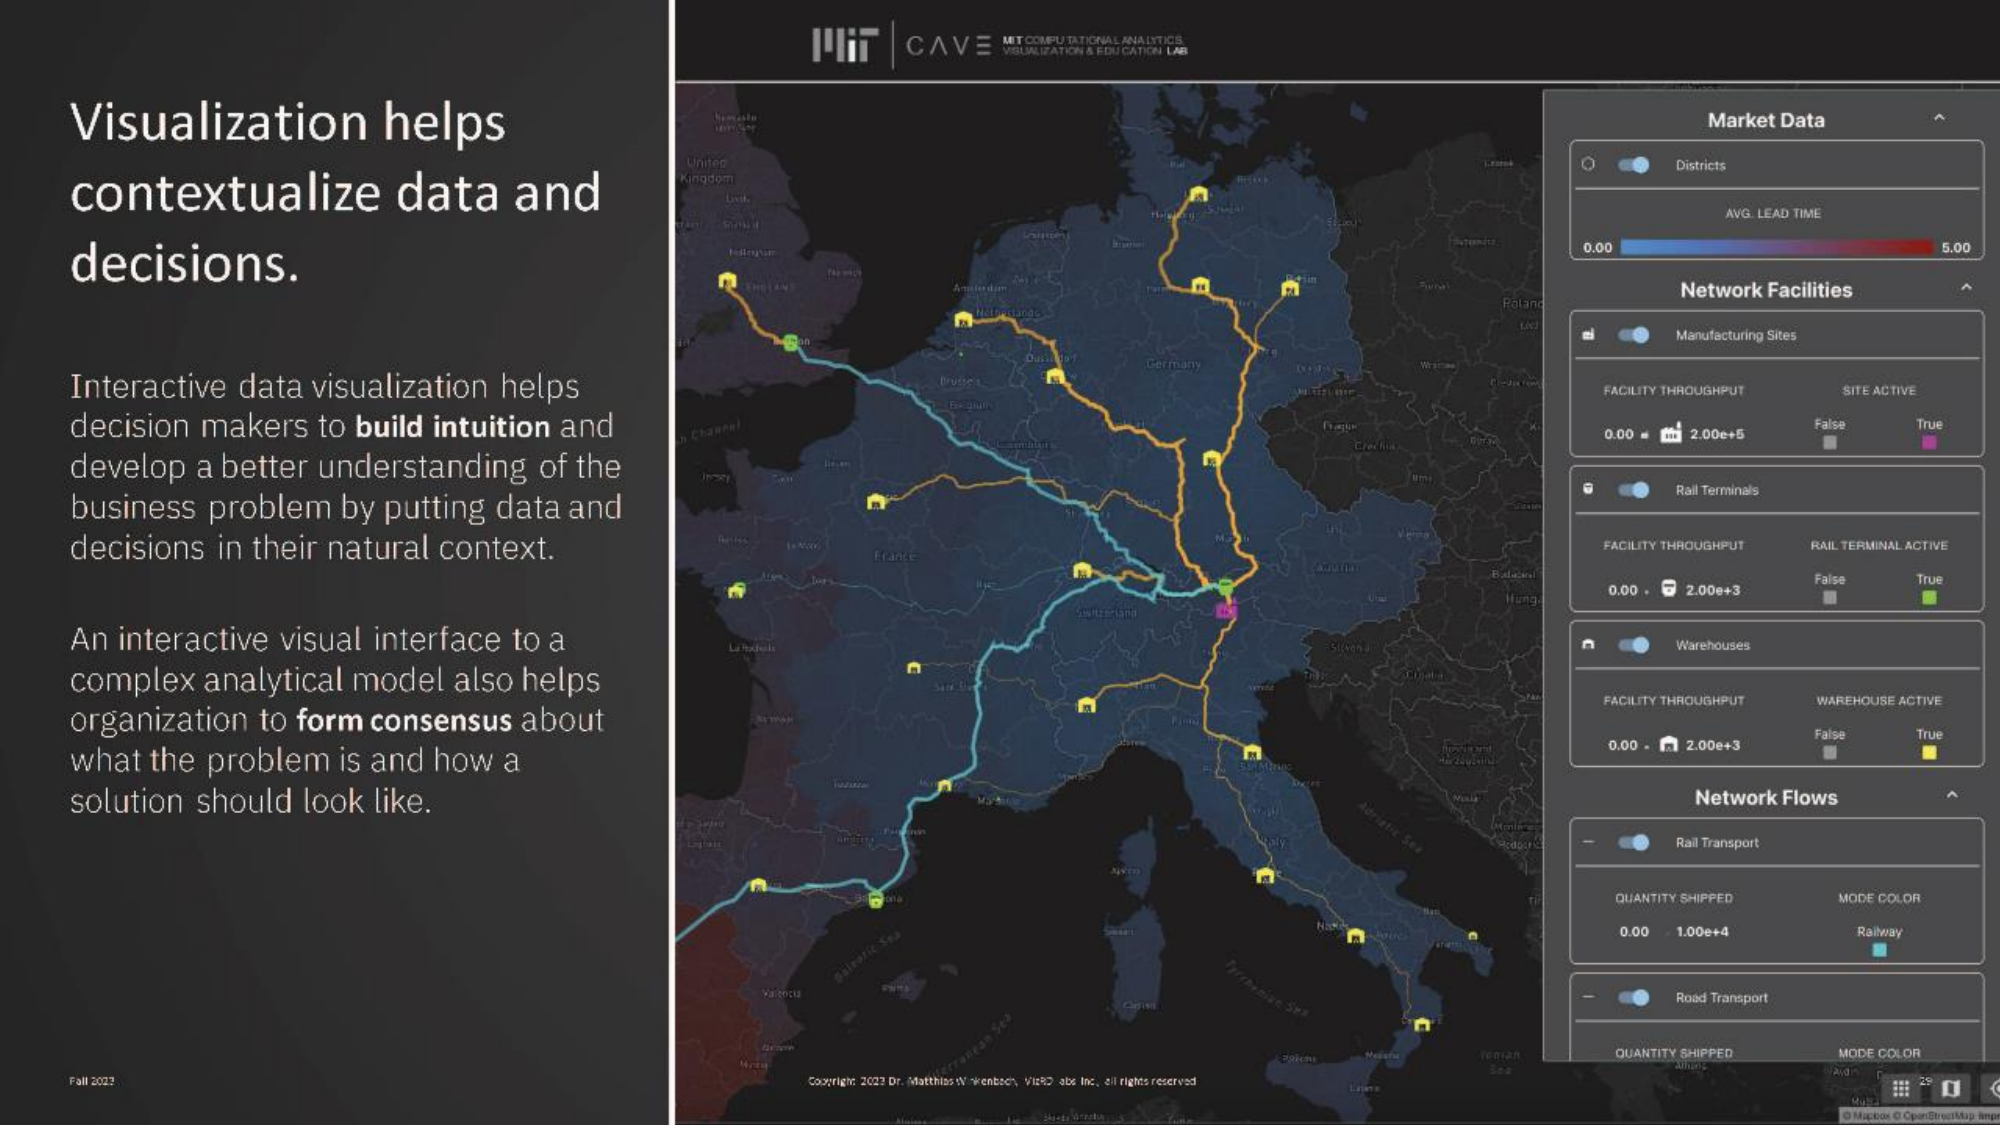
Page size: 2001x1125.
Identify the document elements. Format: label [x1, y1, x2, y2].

list [0, 0, 2000, 1125]
